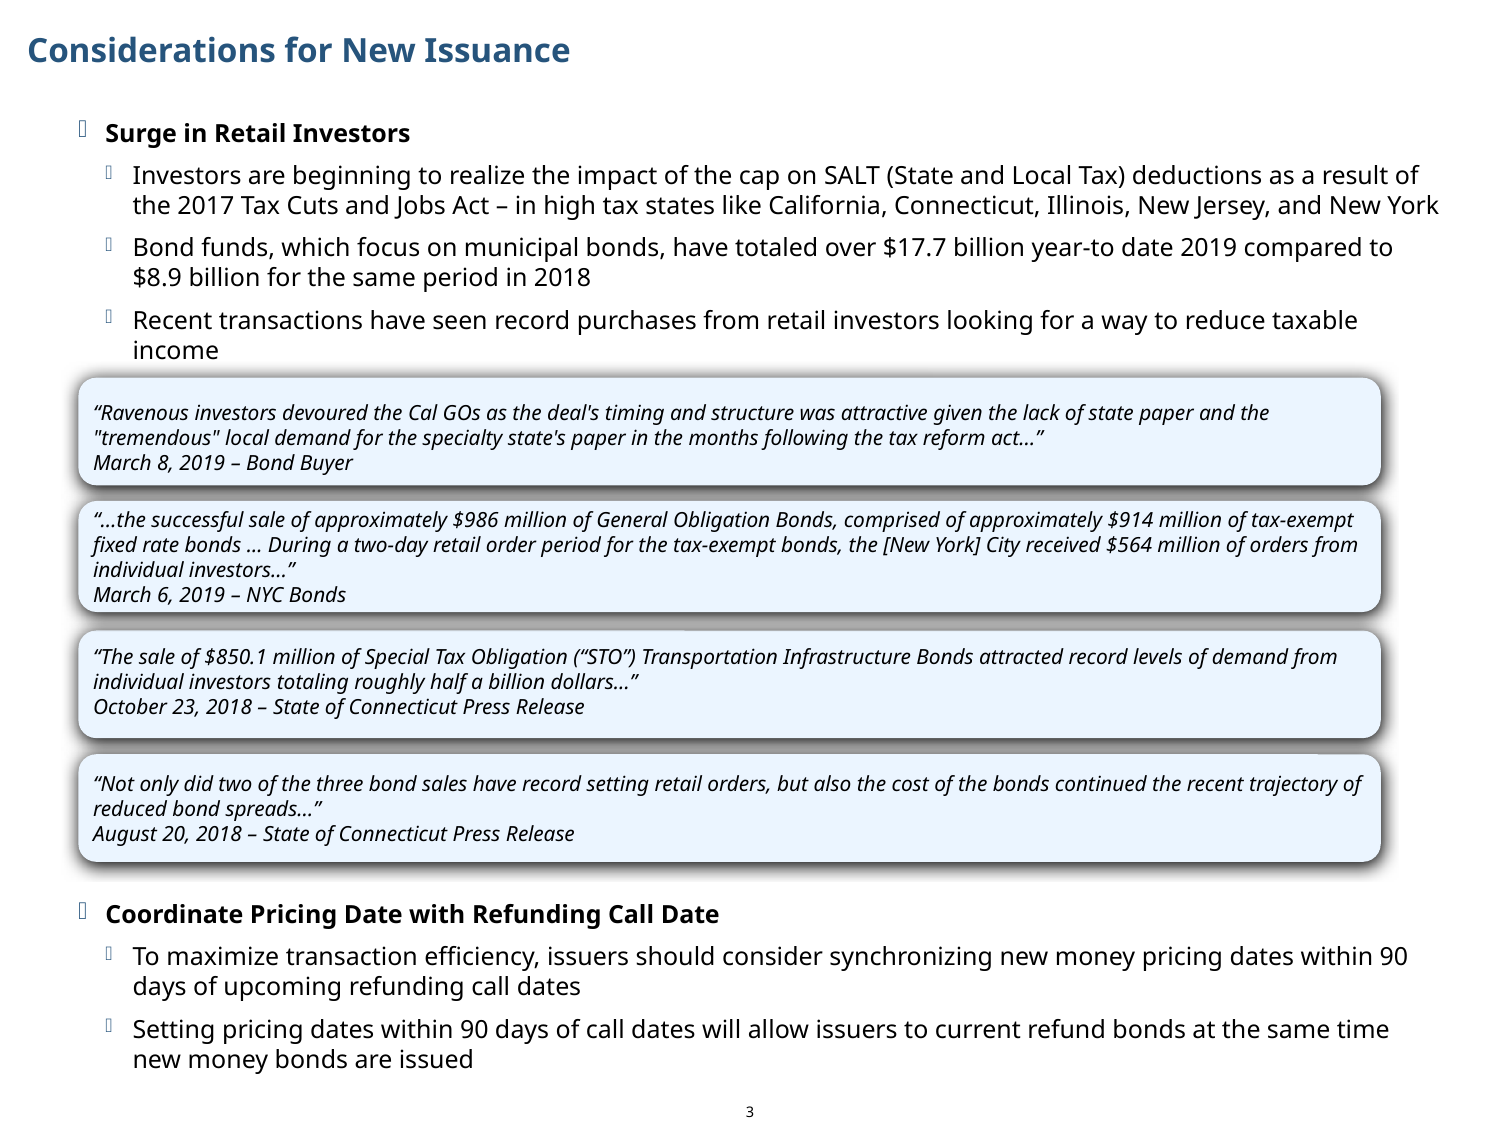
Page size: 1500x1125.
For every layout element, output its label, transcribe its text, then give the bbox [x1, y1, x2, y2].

text_box “Not only did two of the three bond sales have record setting retail orders, but also the cost of the bonds continued the recent trajectory of reduced bond spreads…” August 20, 2018 – State of Connecticut Press Release [78, 763, 1381, 853]
text_box “The sale of $850.1 million of Special Tax Obligation (“STO”) Transportation Infrastructure Bonds attracted record levels of demand from individual investors totaling roughly half a billion dollars…” October 23, 2018 – State of Connecticut Press Release [78, 636, 1381, 727]
title Considerations for New Issuance [15, 29, 1500, 70]
text_box [82, 632, 1377, 636]
text_box [80, 753, 1380, 763]
text_box [84, 482, 1375, 487]
text_box [79, 727, 1381, 739]
list Coordinate Pricing Date with Refunding Call Date To maximize transaction efficiency, issuers should consider synchronizing new money pricing dates within 90 days of upcoming refunding call dates Setting pricing dates within 90 days of call dates will allow issuers to current refund bonds at the same time new money bonds are issued [78, 898, 1443, 978]
text_box [77, 376, 1382, 472]
text_box “…the successful sale of approximately $986 million of General Obligation Bonds, comprised of approximately $914 million of tax-exempt fixed rate bonds ... During a two-day retail order period for the tax-exempt bonds, the [New York] City received $564 million of orders from individual investors…” March 6, 2019 – NYC Bonds [78, 499, 1381, 615]
list Surge in Retail Investors Investors are beginning to realize the impact of the cap on SALT (State and Local Tax) deductions as a result of the 2017 Tax Cuts and Jobs Act – in high tax states like California, Connecticut, Illinois, New Jersey, and New York Bond funds, which focus on municipal bonds, have totaled over $17.7 billion year-to date 2019 compared to $8.9 billion for the same period in 2018 Recent transactions have seen record purchases from retail investors looking for a way to reduce taxable income [78, 117, 1443, 314]
text_box [80, 853, 1380, 863]
text_box 3 [740, 1102, 760, 1121]
text_box “Ravenous investors devoured the Cal GOs as the deal's timing and structure was attractive given the lack of state paper and the "tremendous" local demand for the specialty state's paper in the months following the tax reform act…” March 8, 2019 – Bond Buyer [78, 392, 1381, 482]
